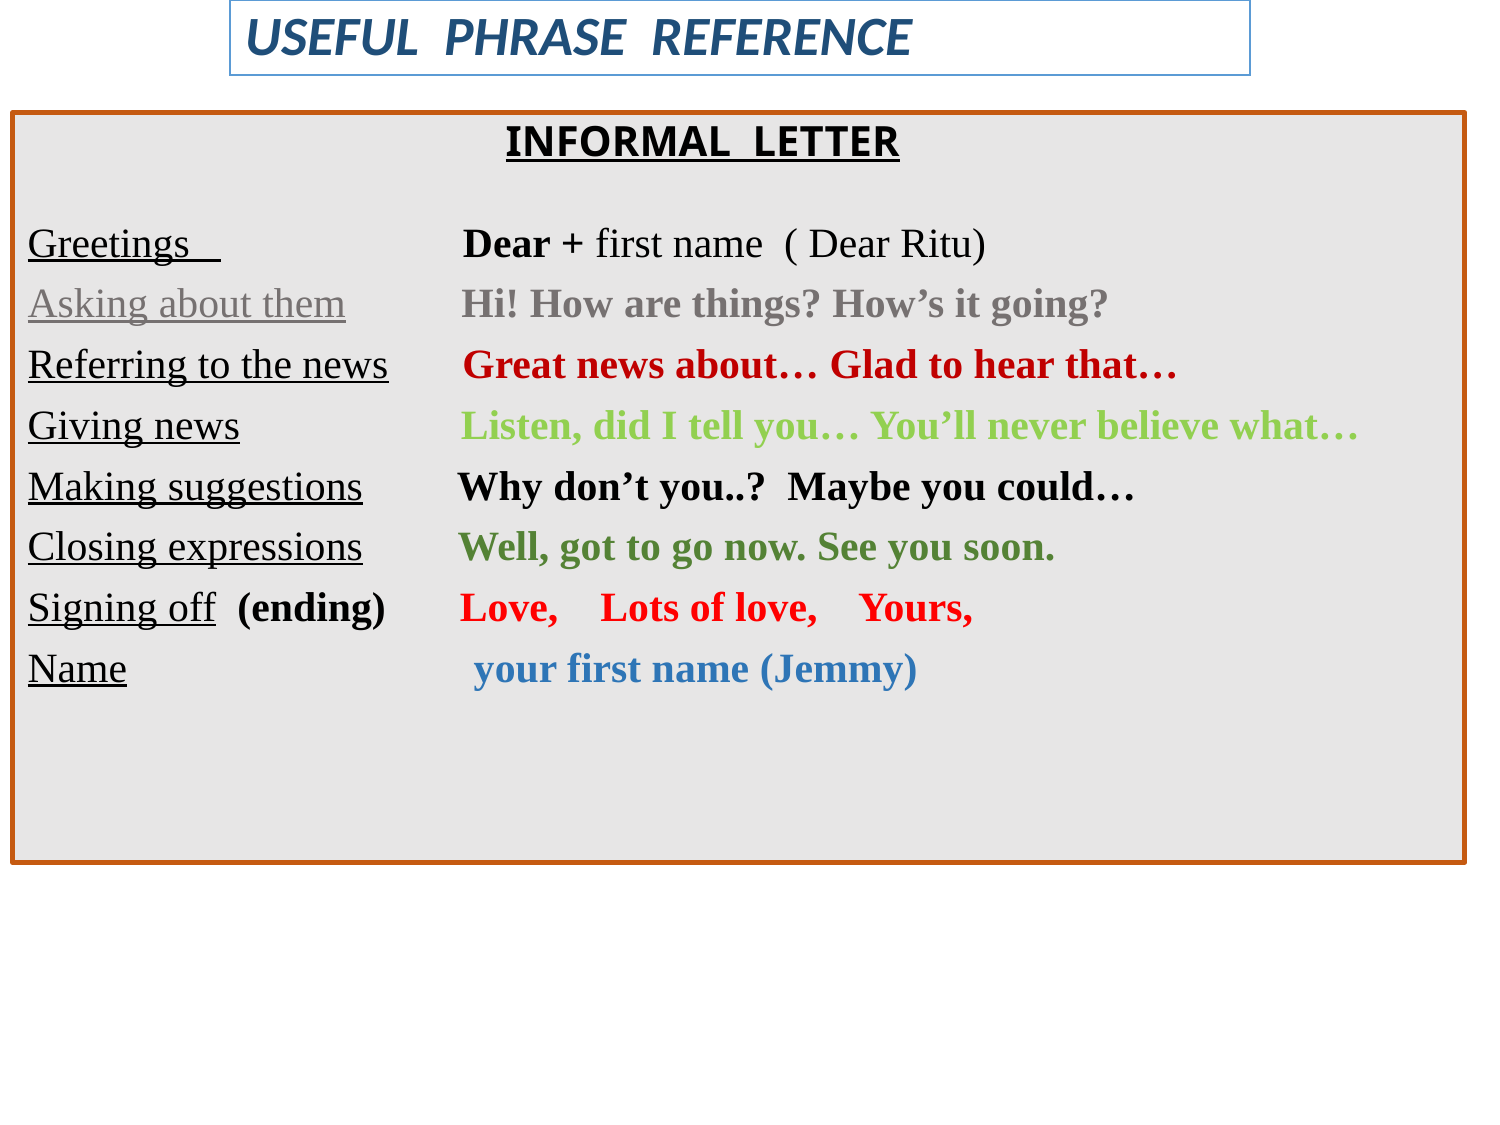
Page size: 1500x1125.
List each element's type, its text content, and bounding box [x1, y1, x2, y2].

title USEFUL PHRASE REFERENCE [229, 0, 1251, 76]
list INFORMAL LETTER Greetings Dear + first name ( Dear Ritu) Asking about them Hi! How are things? How’s it going? Referring to the news Great news about… Glad to hear that… Giving news Listen, did I tell you… You’ll never believe what… Making suggestions Why don’t you..? Maybe you could… Closing expressions Well, got to go now. See you soon. Signing off (ending) Love, Lots of love, Yours, Name your first name (Jemmy) [12, 112, 1465, 863]
